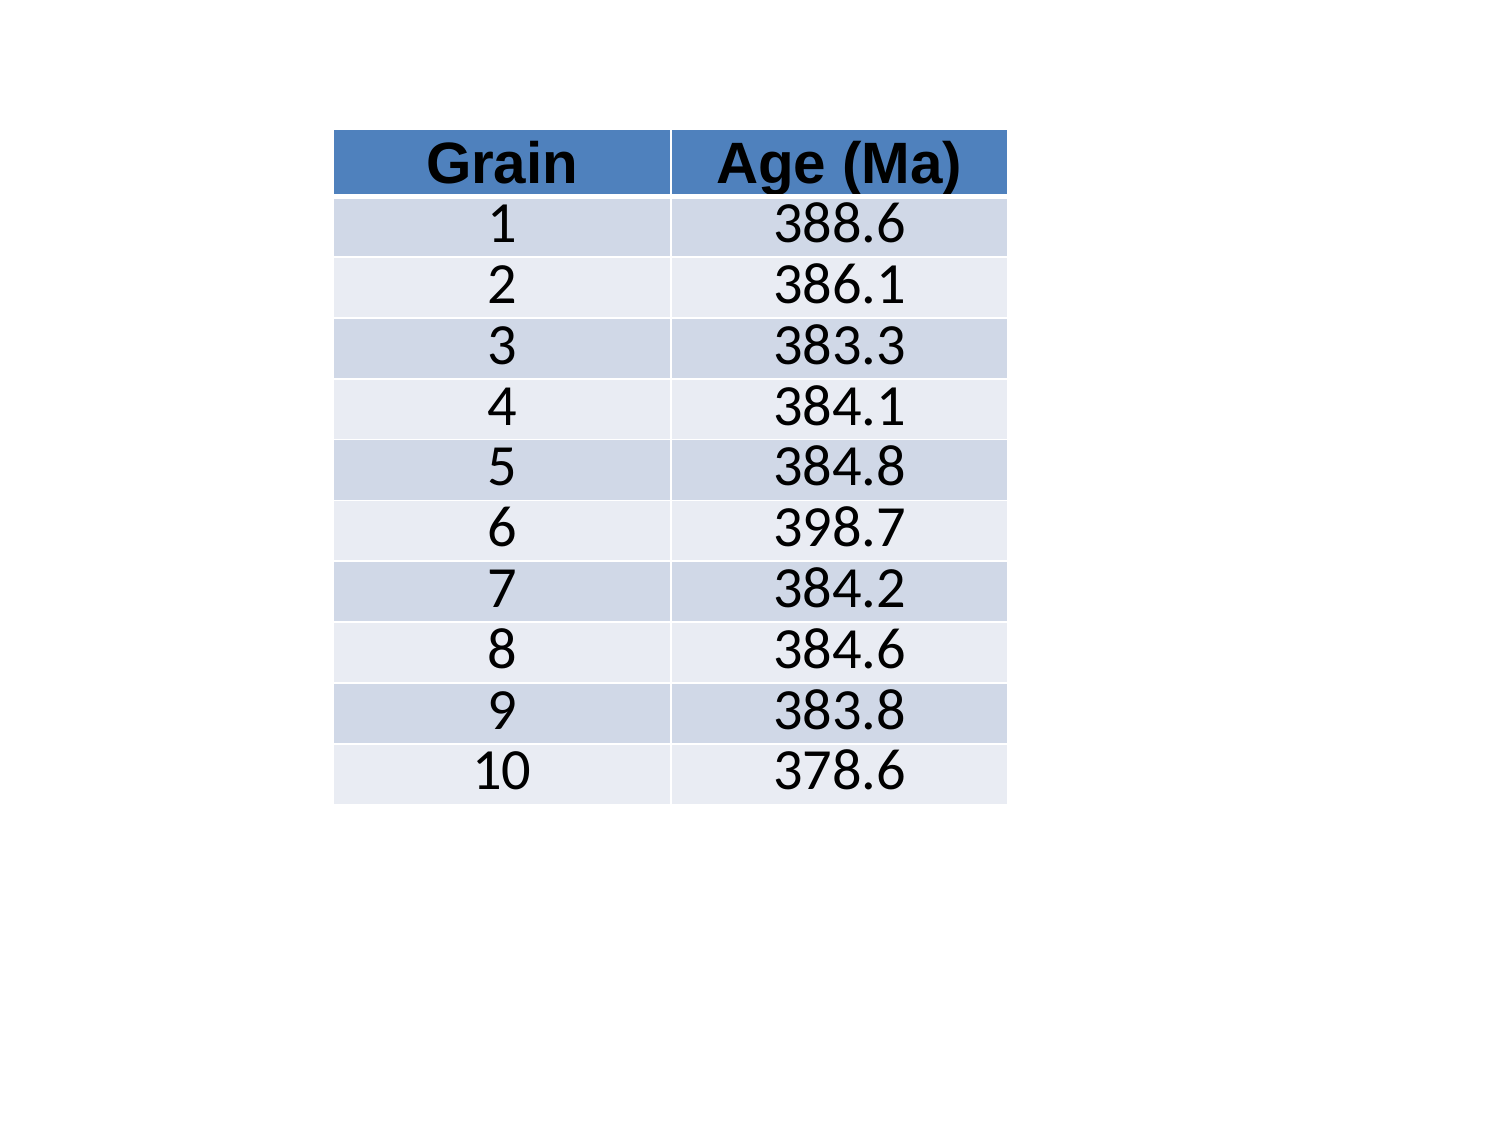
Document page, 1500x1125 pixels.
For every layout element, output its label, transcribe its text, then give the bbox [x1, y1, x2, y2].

table_cell 388.6 [672, 199, 1007, 256]
table_cell 2 [334, 258, 670, 317]
table_cell 398.7 [672, 501, 1007, 560]
table_cell 10 [334, 745, 670, 804]
table_cell 4 [334, 380, 670, 439]
table_cell 5 [334, 440, 670, 500]
table_cell 7 [334, 562, 670, 621]
table_cell 384.6 [672, 623, 1007, 682]
table_cell 3 [334, 319, 670, 378]
table_cell 386.1 [672, 258, 1007, 317]
table_cell 378.6 [672, 745, 1007, 804]
table_cell 384.8 [672, 440, 1007, 500]
table_cell 9 [334, 684, 670, 743]
table_cell 383.3 [672, 319, 1007, 378]
table_header Age (Ma) [672, 130, 1007, 194]
table_cell 384.1 [672, 380, 1007, 439]
table_cell 6 [334, 501, 670, 560]
table_cell 384.2 [672, 562, 1007, 621]
table_cell 8 [334, 623, 670, 682]
table_cell 383.8 [672, 684, 1007, 743]
table_header Grain [334, 130, 670, 194]
table_cell 1 [334, 199, 670, 256]
